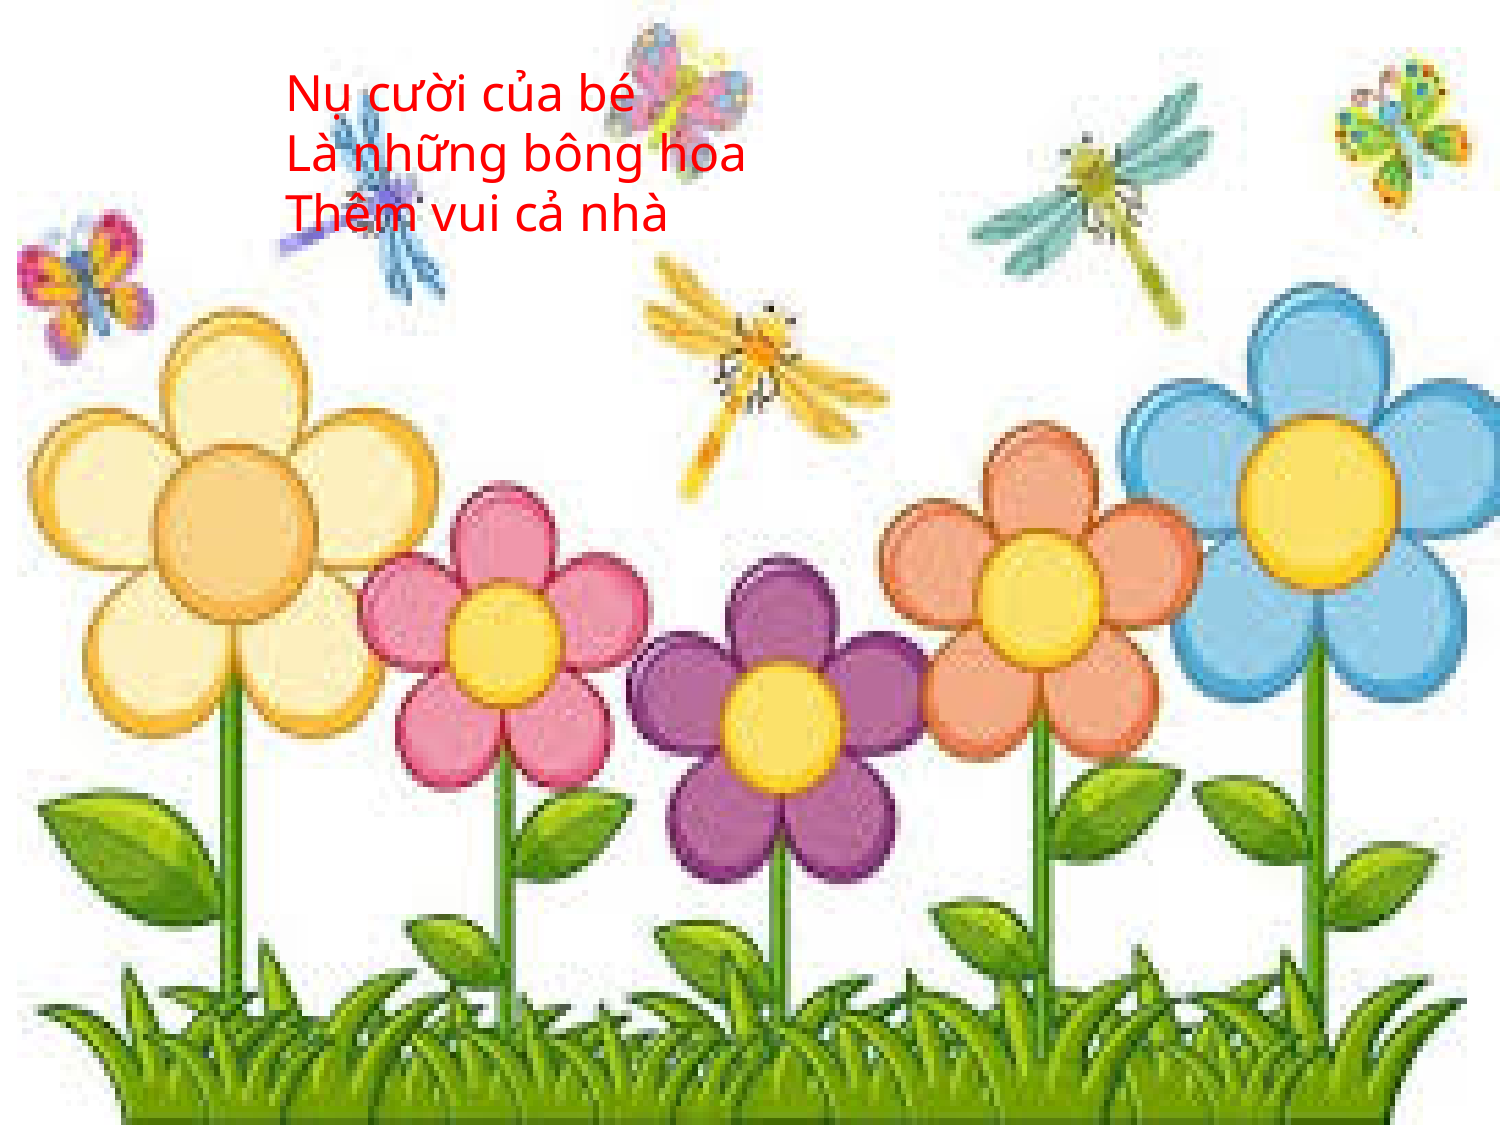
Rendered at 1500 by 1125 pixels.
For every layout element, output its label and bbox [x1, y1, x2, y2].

list [17, 0, 1500, 1125]
